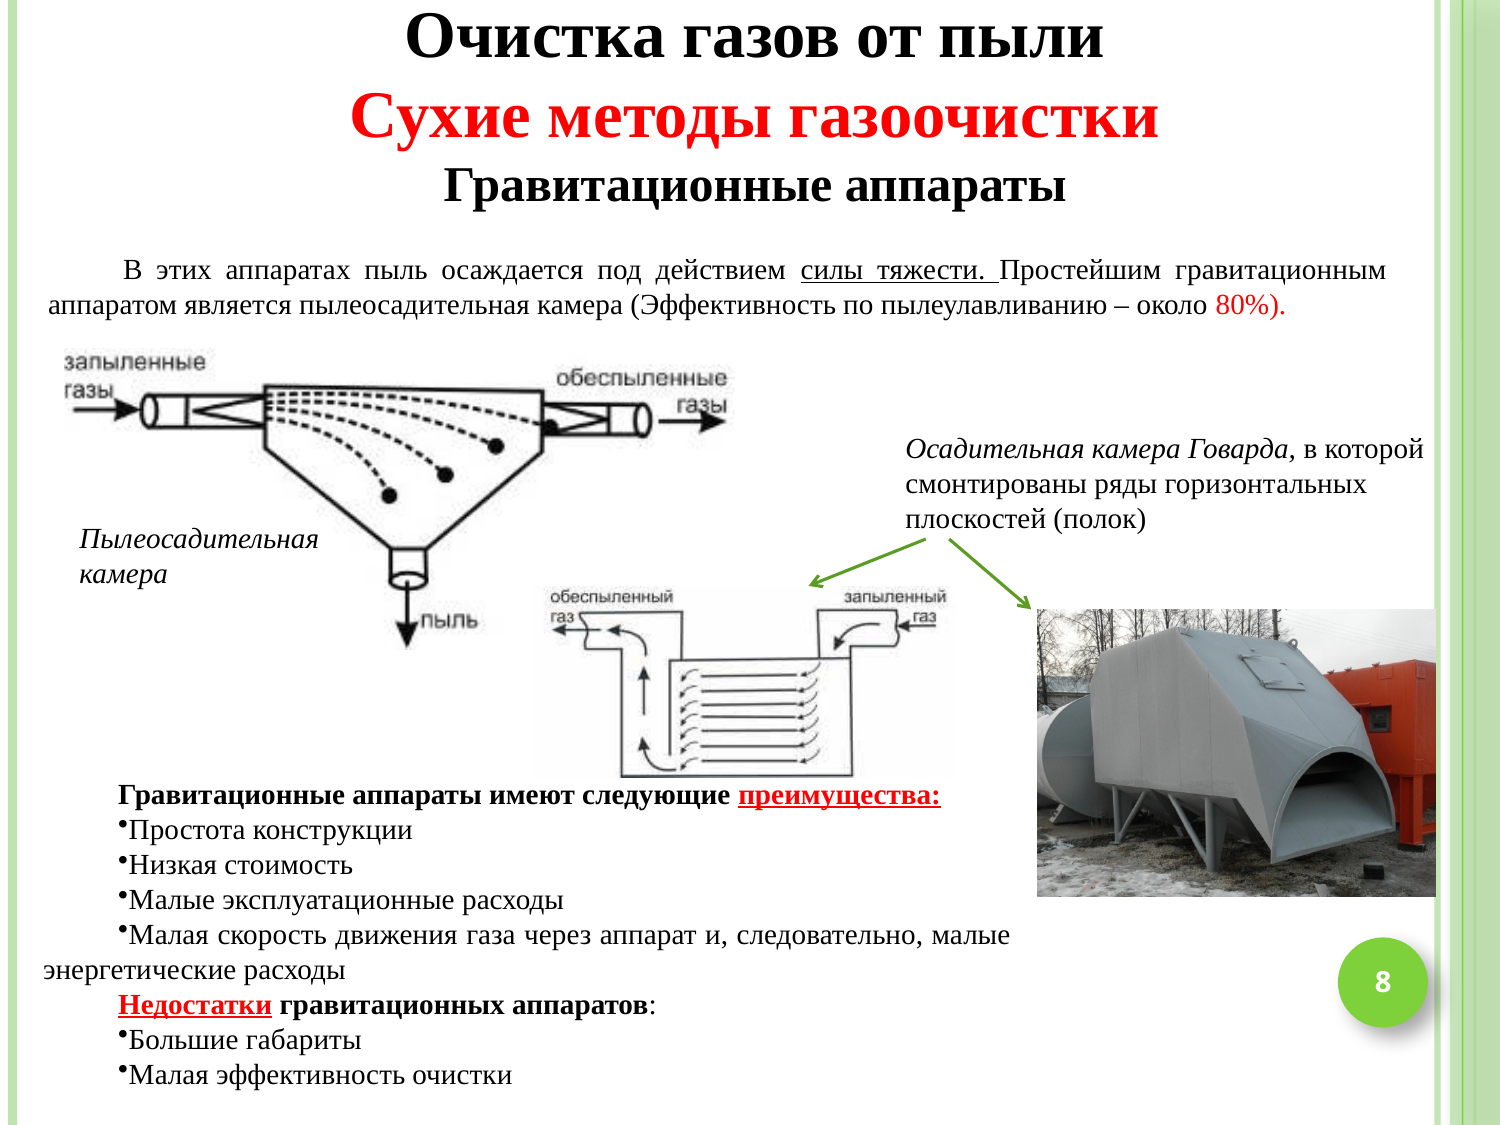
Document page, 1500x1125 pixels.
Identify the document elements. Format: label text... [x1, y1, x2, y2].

slide_number 8 [1333, 941, 1434, 1027]
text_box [948, 538, 1032, 610]
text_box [808, 538, 926, 587]
text_box Гравитационные аппараты имеют следующие преимущества: Простота конструкции Низкая стоимость Малые эксплуатационные расходы Малая скорость движения газа через аппарат и, следовательно, малые энергетические расходы Недостатки гравитационных аппаратов: Большие габариты Малая эффективность очистки [28, 768, 1027, 1098]
text_box Очистка газов от пыли Сухие методы газоочистки Гравитационные аппараты В этих аппаратах пыль осаждается под действием силы тяжести. Простейшим гравитационным аппаратом является пылеосадительная камера (Эффективность по пылеулавливанию – около 80%). [33, 1, 1402, 329]
picture [64, 348, 957, 778]
picture [1036, 609, 1436, 898]
text_box Осадительная камера Говарда, в которой смонтированы ряды горизонтальных плоскостей (полок) [890, 421, 1442, 542]
